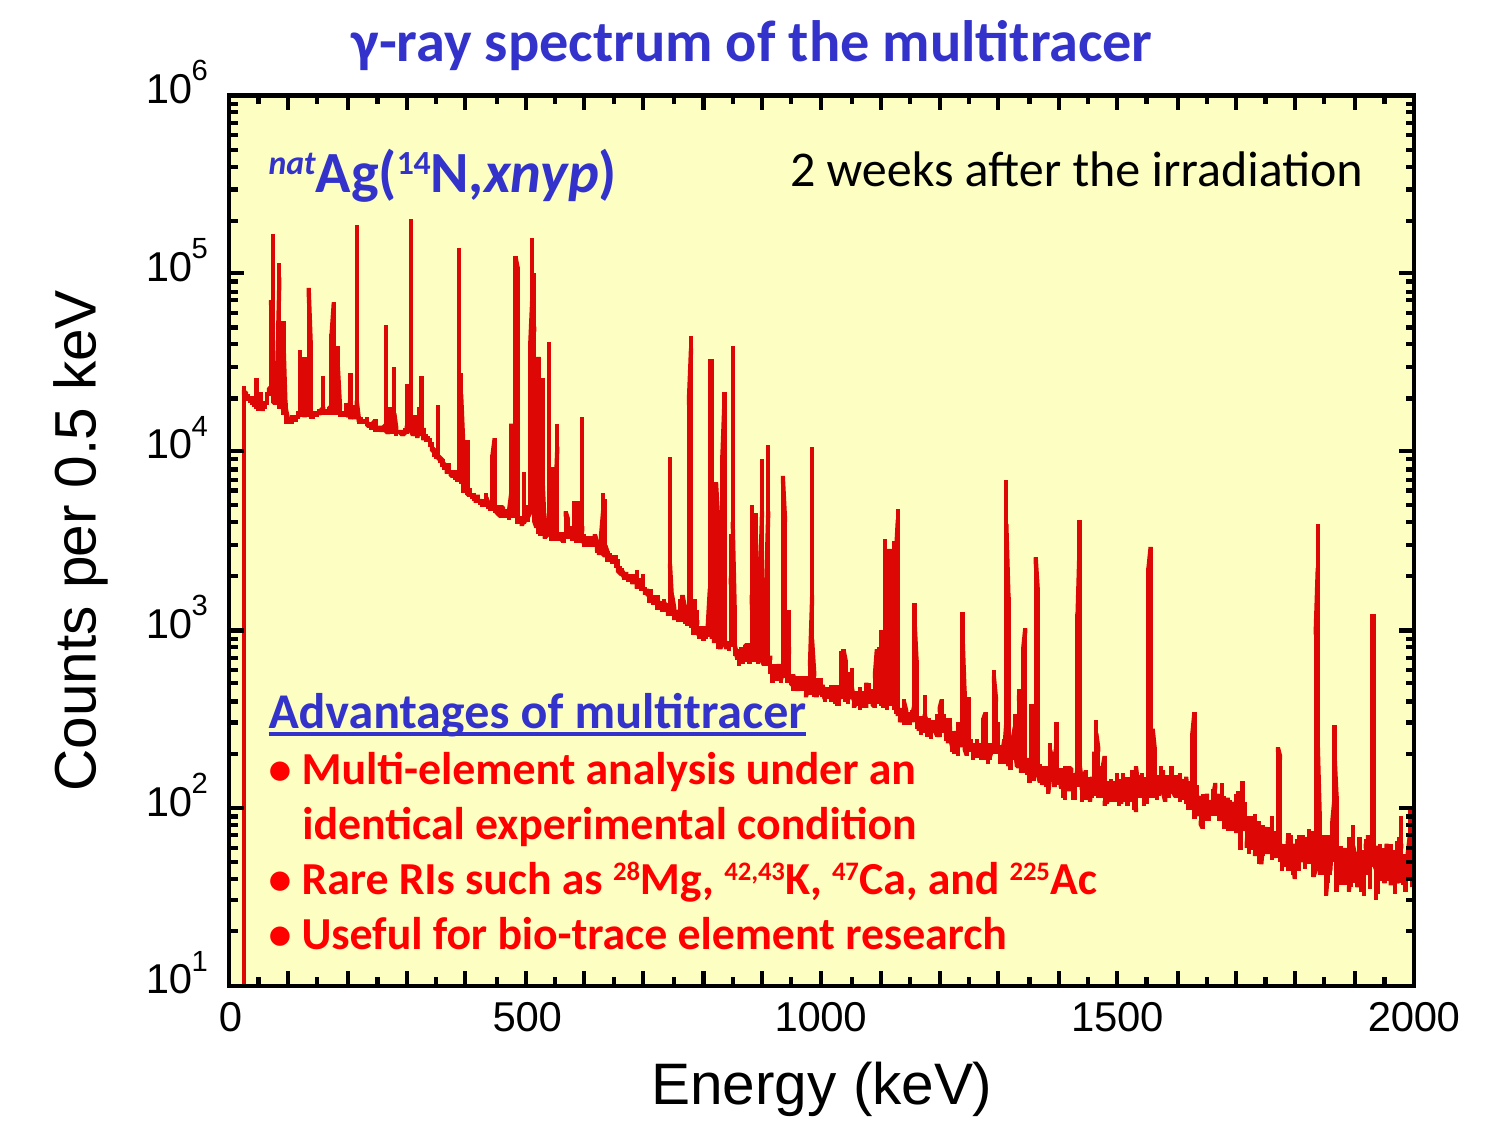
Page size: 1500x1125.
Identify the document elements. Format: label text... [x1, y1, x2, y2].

text_box γ-ray spectrum of the multitracer [94, 0, 1410, 31]
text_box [32, 32, 1471, 1125]
